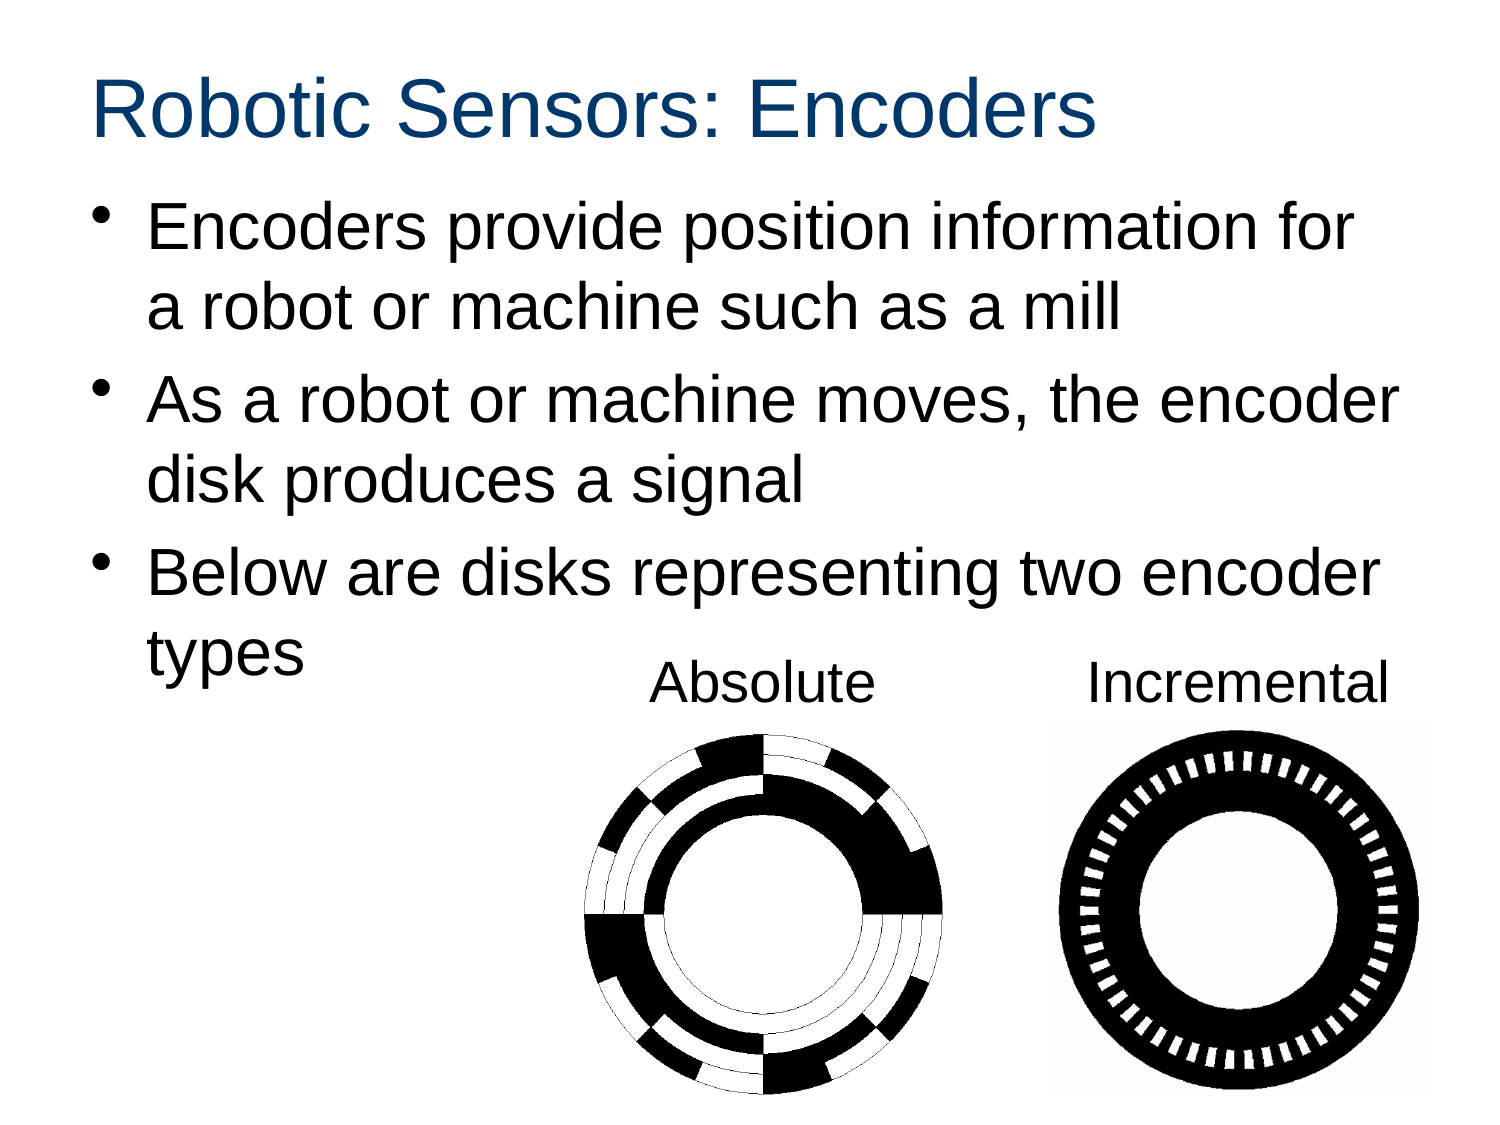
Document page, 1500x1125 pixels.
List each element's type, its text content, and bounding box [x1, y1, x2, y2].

title Robotic Sensors: Encoders [74, 44, 1426, 163]
list Encoders provide position information for a robot or machine such as a mill As a robot or machine moves, the encoder disk produces a signal Below are disks representing two encoder types [74, 174, 1426, 1006]
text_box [574, 635, 952, 1102]
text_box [1049, 635, 1428, 1098]
